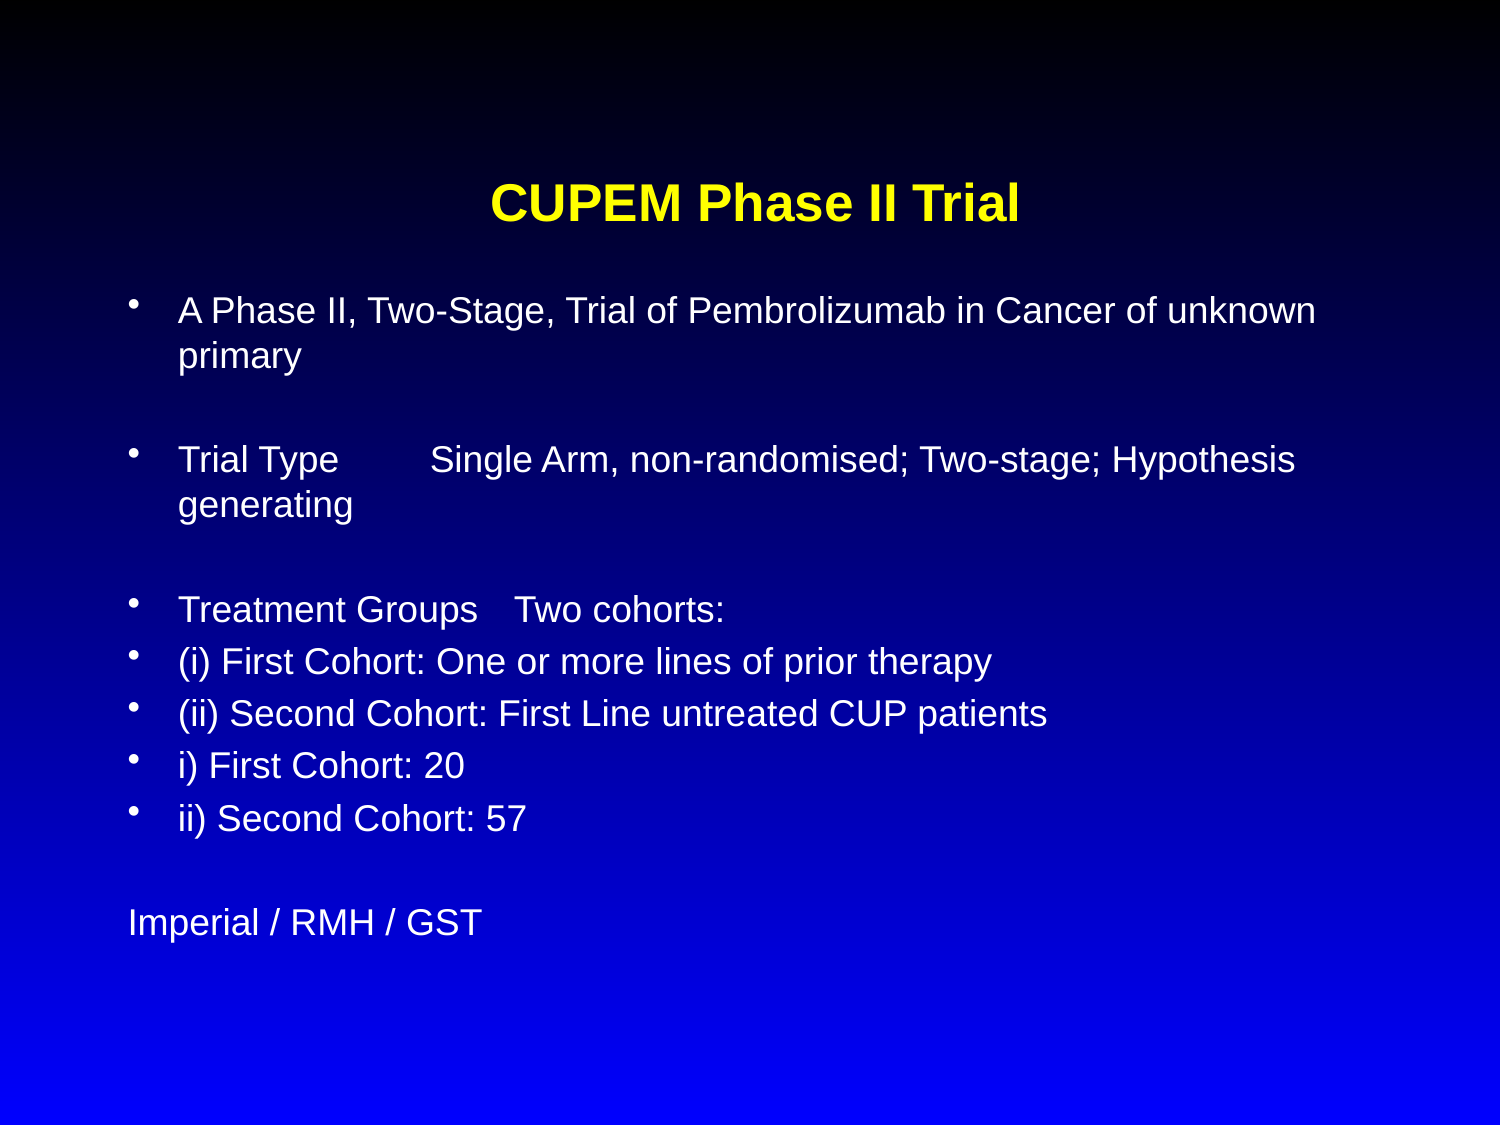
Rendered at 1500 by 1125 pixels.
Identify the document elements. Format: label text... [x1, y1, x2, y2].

title CUPEM Phase II Trial [112, 99, 1388, 278]
list A Phase II, Two-Stage, Trial of Pembrolizumab in Cancer of unknown primary Trial Type Single Arm, non-randomised; Two-stage; Hypothesis generating Treatment Groups Two cohorts: (i) First Cohort: One or more lines of prior therapy (ii) Second Cohort: First Line untreated CUP patients i) First Cohort: 20 ii) Second Cohort: 57 Imperial / RMH / GST [112, 278, 1388, 954]
